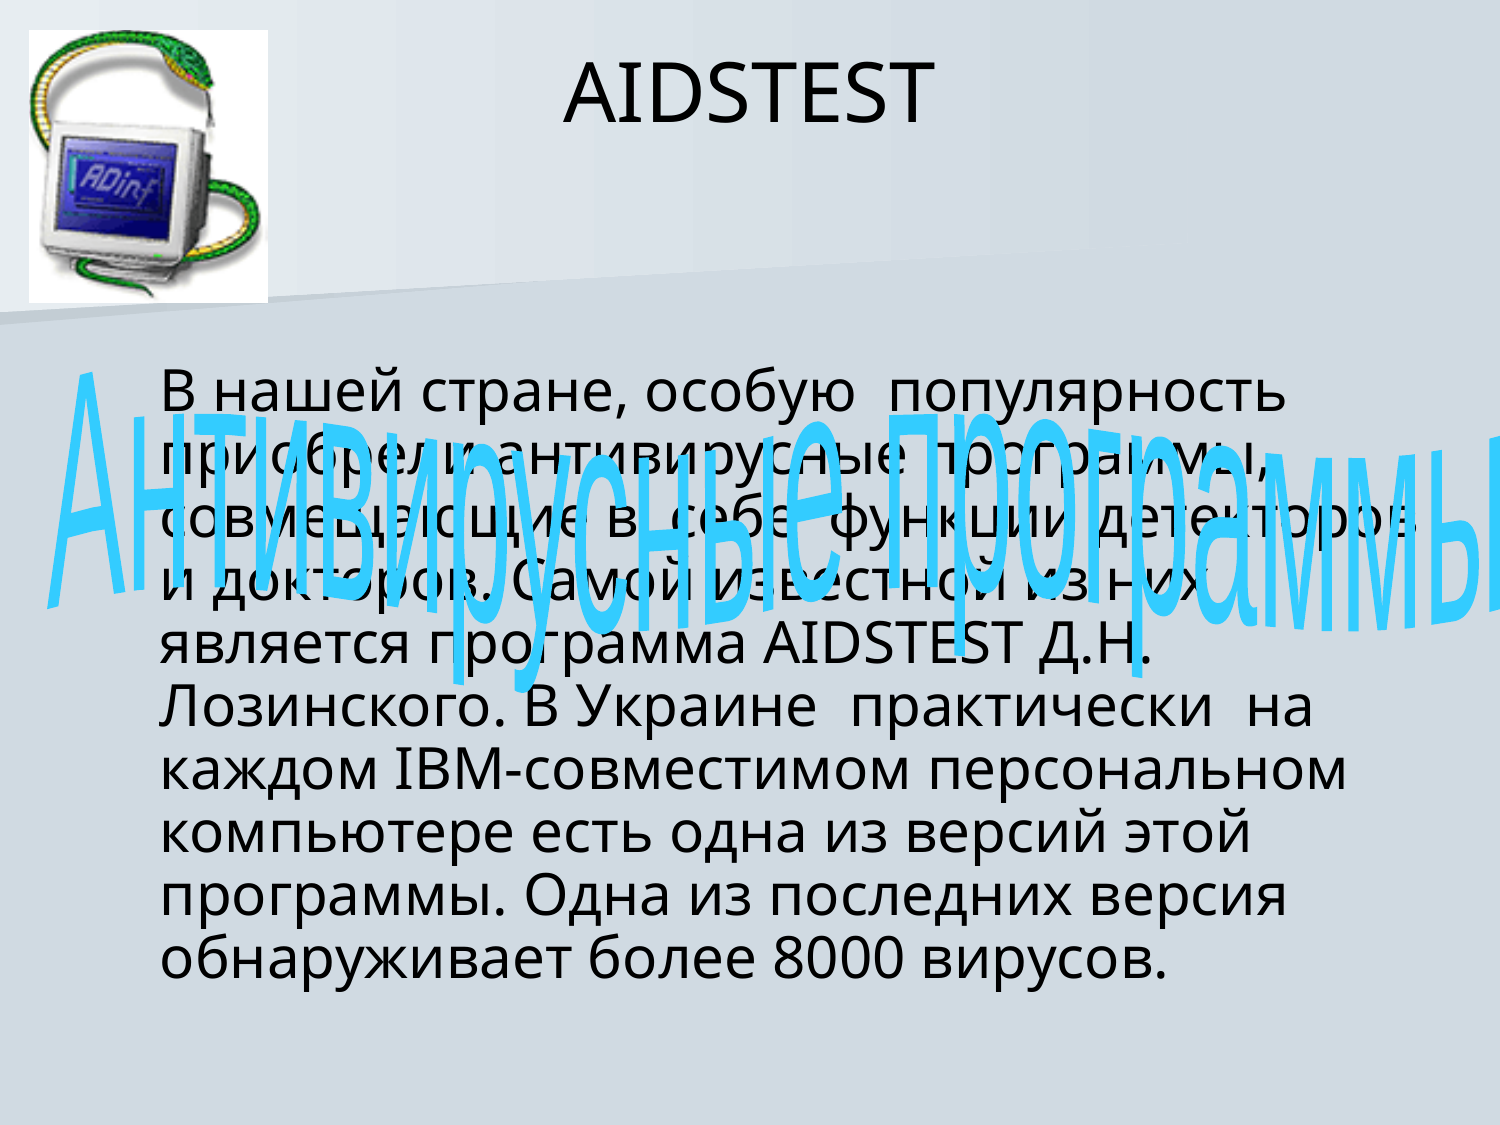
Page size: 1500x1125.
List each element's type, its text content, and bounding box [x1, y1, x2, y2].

picture [29, 30, 268, 304]
title AIDSTEST [272, 44, 1426, 233]
list В нашей стране, особую популярность приобрели антивирусные программы, совмещающие в себе функции детекторов и докторов. Самой известной из них является программа AIDSTEST Д.Н. Лозинского. В Украине практически на каждом IBM-совместимом персональном компьютере есть одна из версий этой программы. Одна из последних версия обнаруживает более 8000 вирусов. [88, 290, 1439, 1029]
